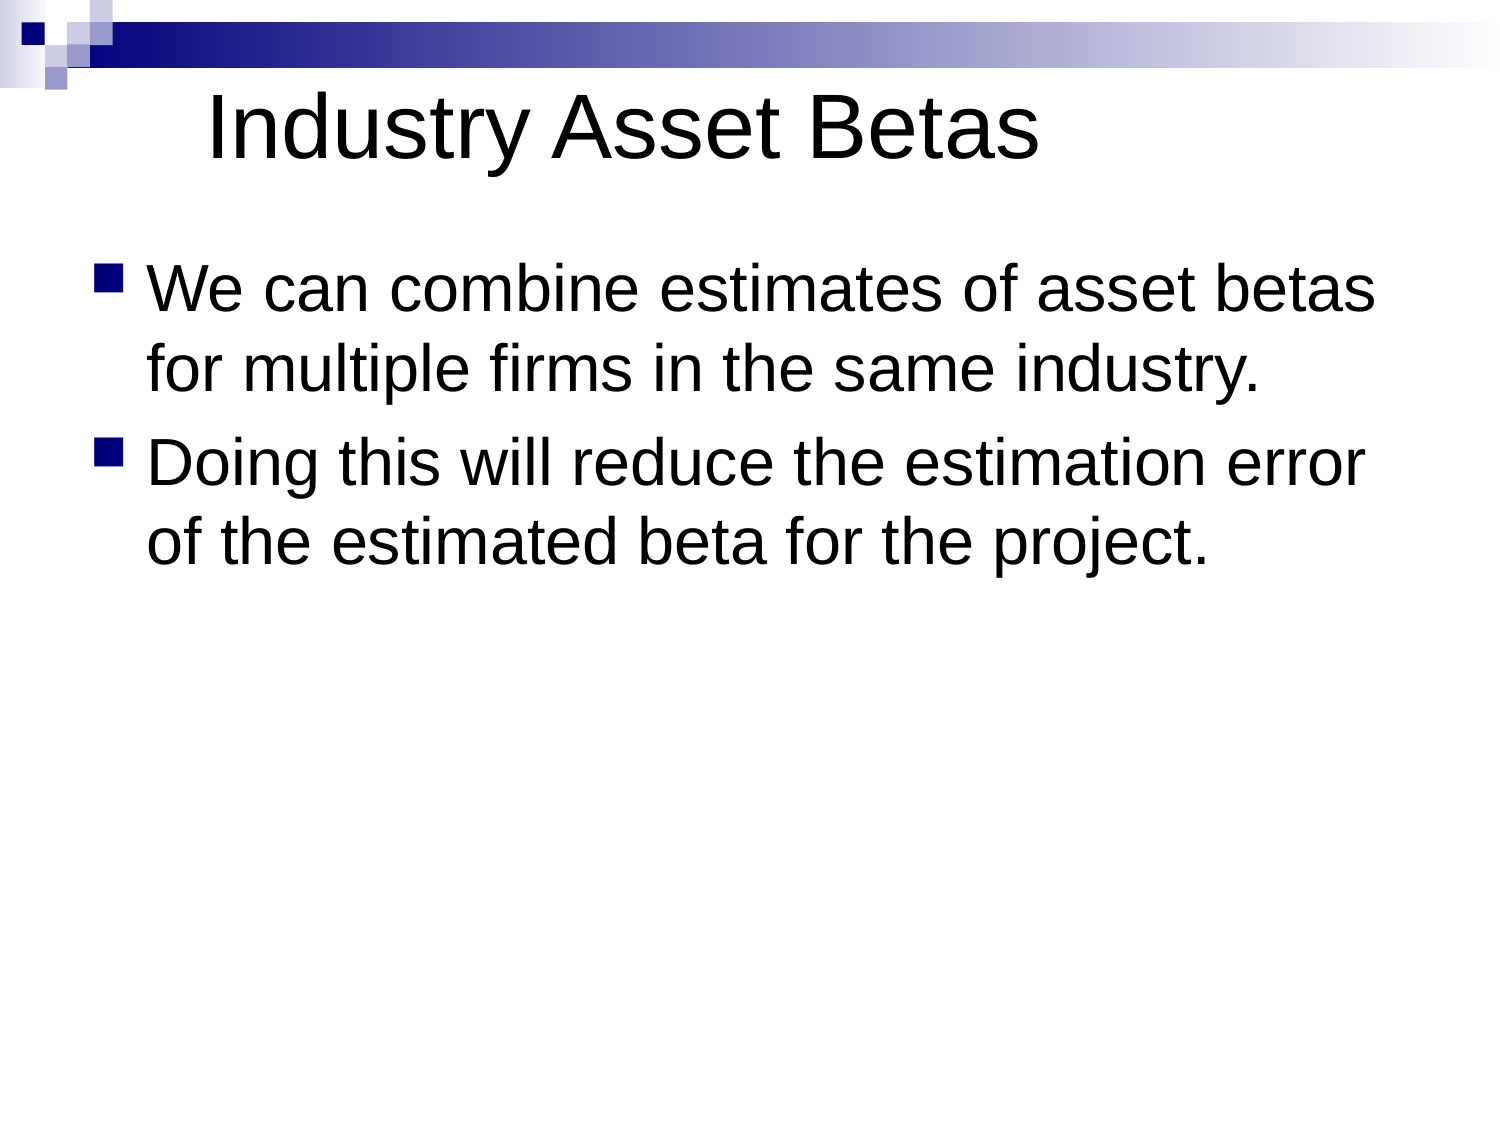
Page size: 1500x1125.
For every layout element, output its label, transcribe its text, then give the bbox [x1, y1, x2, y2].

list We can combine estimates of asset betas for multiple firms in the same industry. Doing this will reduce the estimation error of the estimated beta for the project. [74, 237, 1451, 1001]
title Industry Asset Betas [190, 27, 1454, 216]
